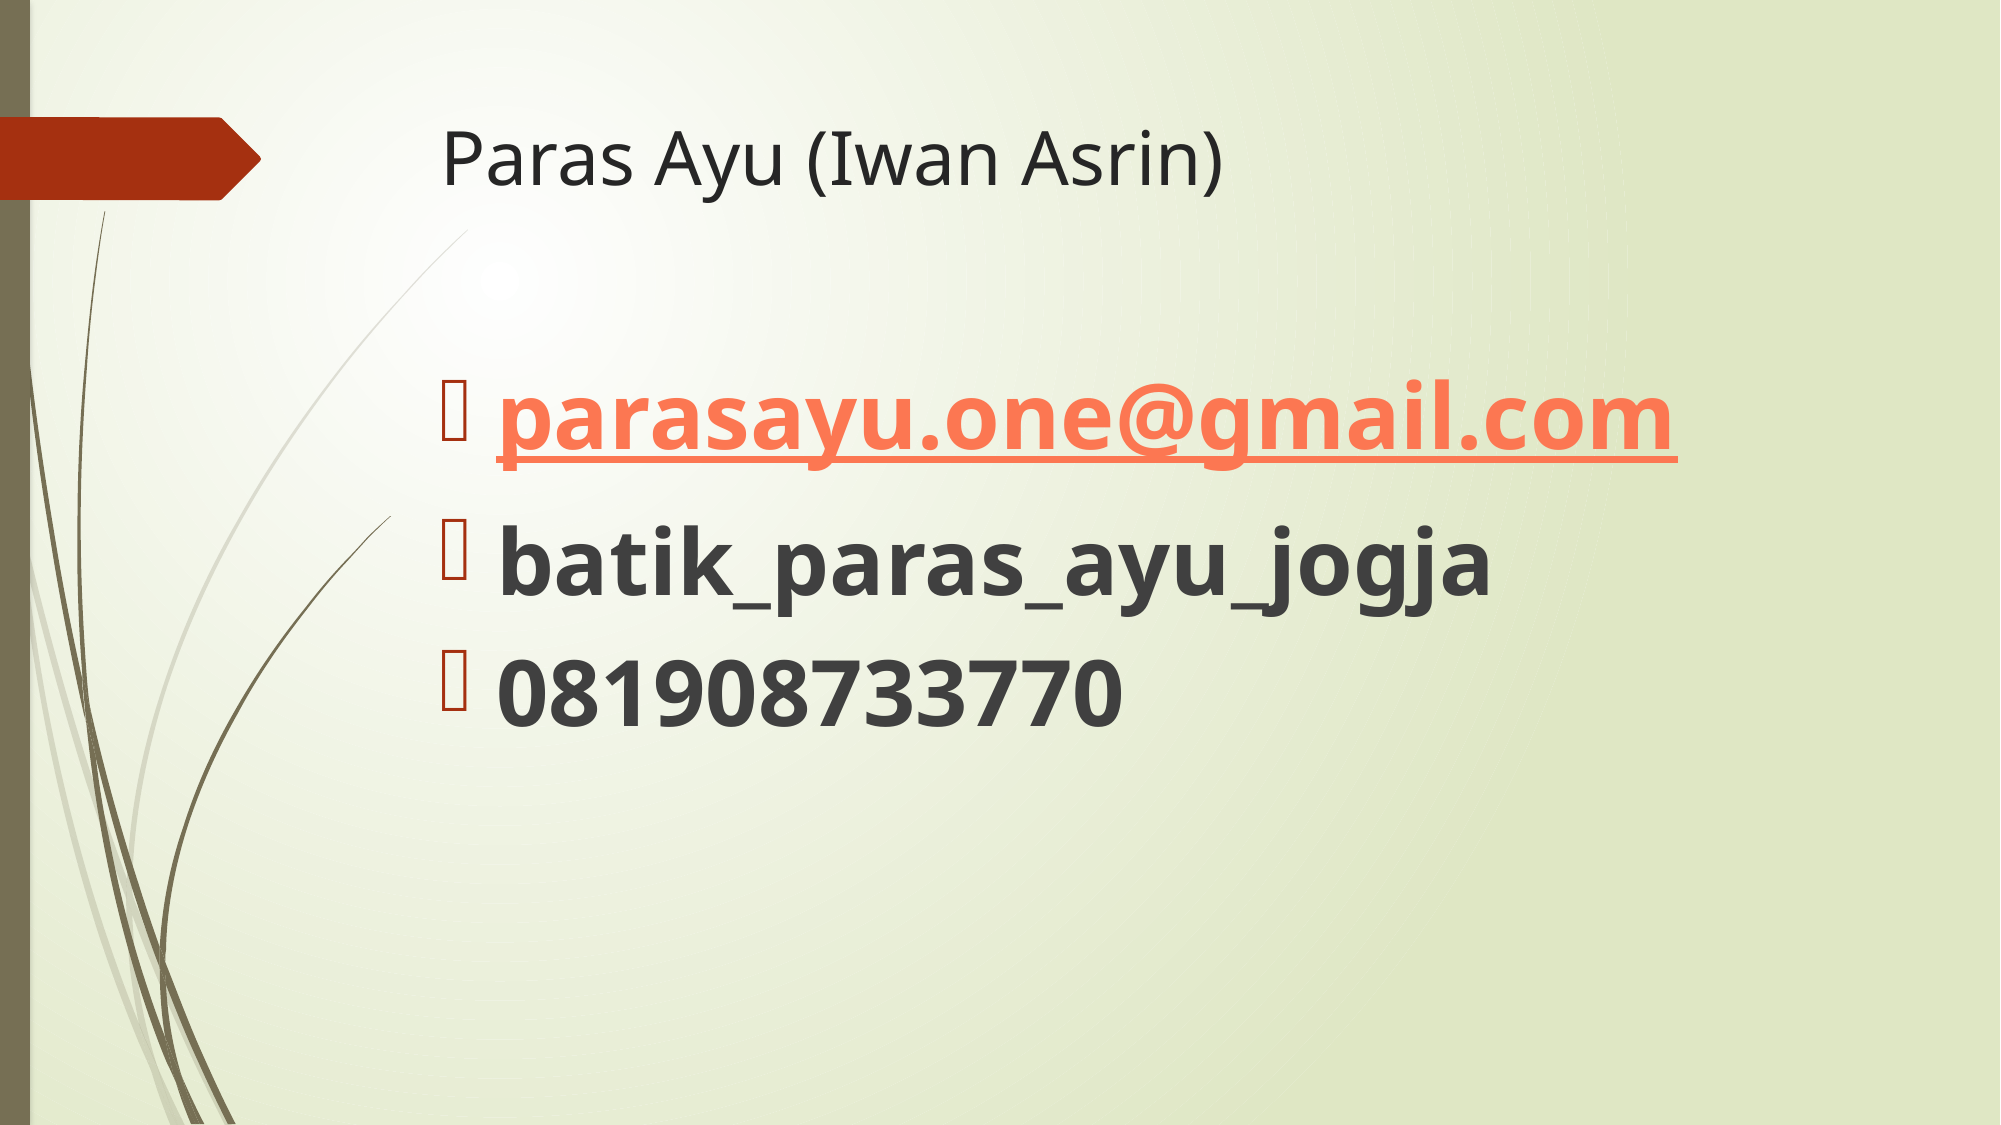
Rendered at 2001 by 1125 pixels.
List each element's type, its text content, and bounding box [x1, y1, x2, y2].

list parasayu.one@gmail.com batik_paras_ayu_jogja 081908733770 [424, 350, 1888, 970]
title Paras Ayu (Iwan Asrin) [425, 102, 1888, 313]
